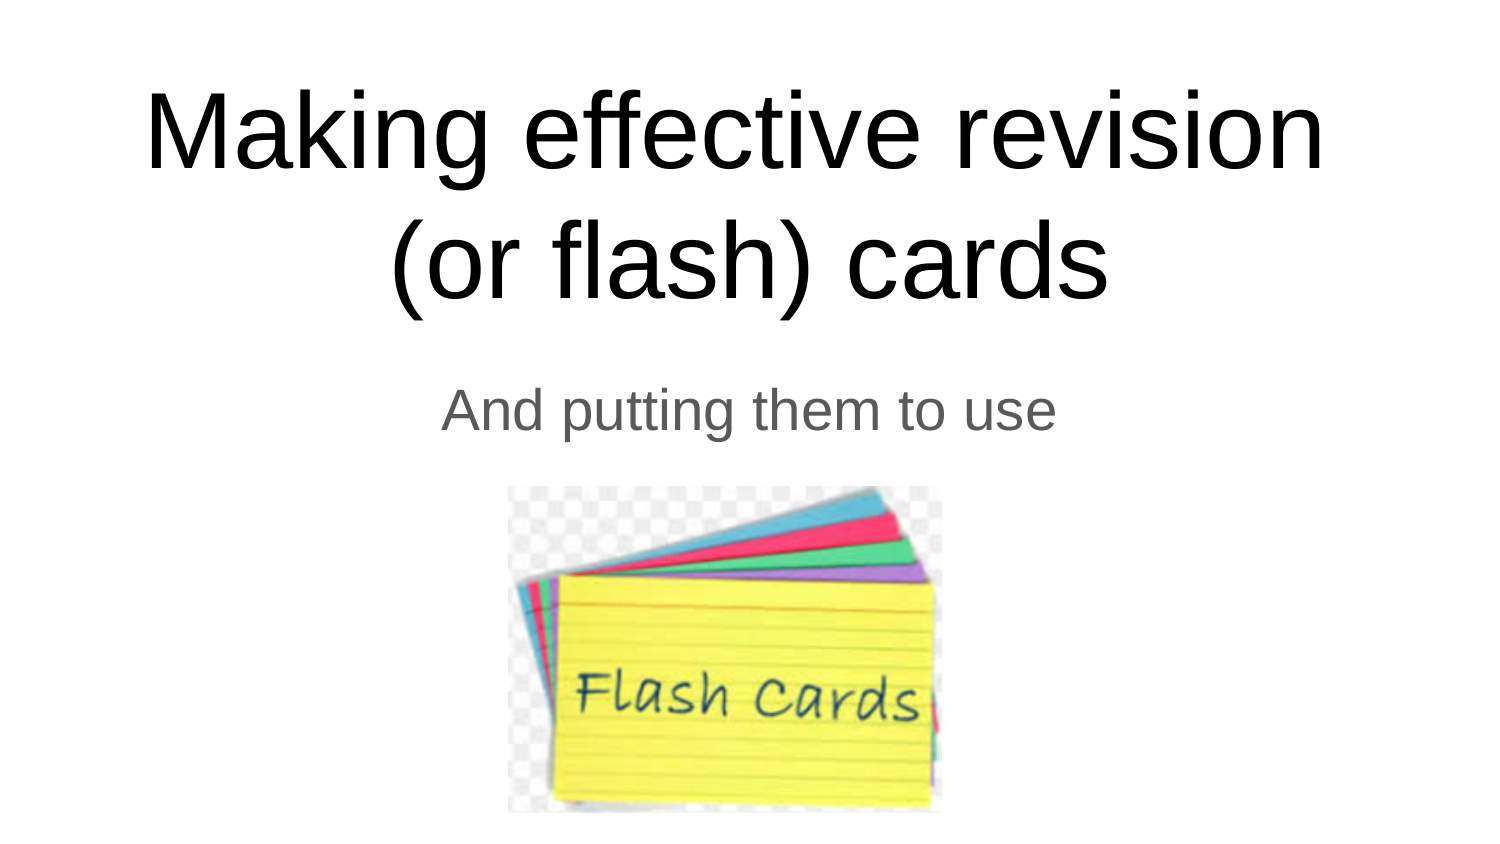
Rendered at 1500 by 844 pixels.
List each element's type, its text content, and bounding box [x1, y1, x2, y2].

subtitle And putting them to use [51, 356, 1449, 487]
picture [507, 486, 942, 813]
title Making effective revision (or flash) cards [51, 85, 1449, 335]
